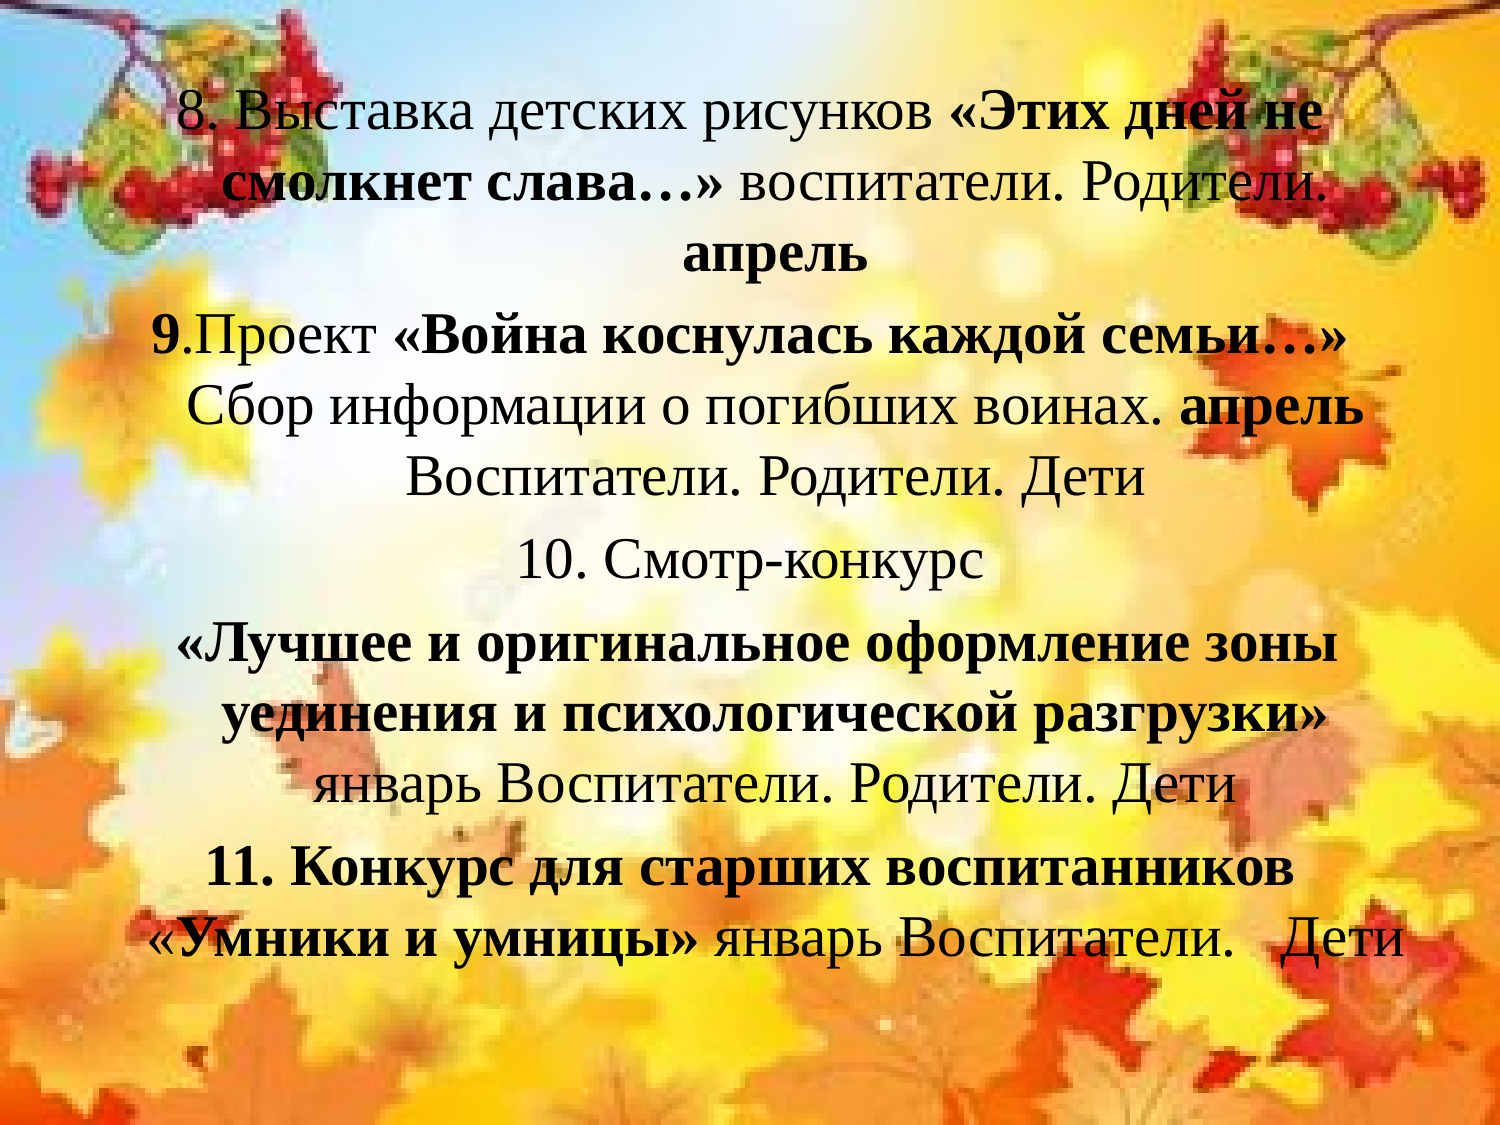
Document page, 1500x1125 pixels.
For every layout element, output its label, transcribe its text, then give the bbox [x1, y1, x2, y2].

picture [0, 0, 1500, 1125]
list 8. Выставка детских рисунков «Этих дней не смолкнет слава…» воспитатели. Родители. апрель 9.Проект «Война коснулась каждой семьи…» Сбор информации о погибших воинах. апрель Воспитатели. Родители. Дети 10. Смотр-конкурс «Лучшее и оригинальное оформление зоны уединения и психологической разгрузки» январь Воспитатели. Родители. Дети 11. Конкурс для старших воспитанников «Умники и умницы» январь Воспитатели. Дети [75, 62, 1425, 1005]
